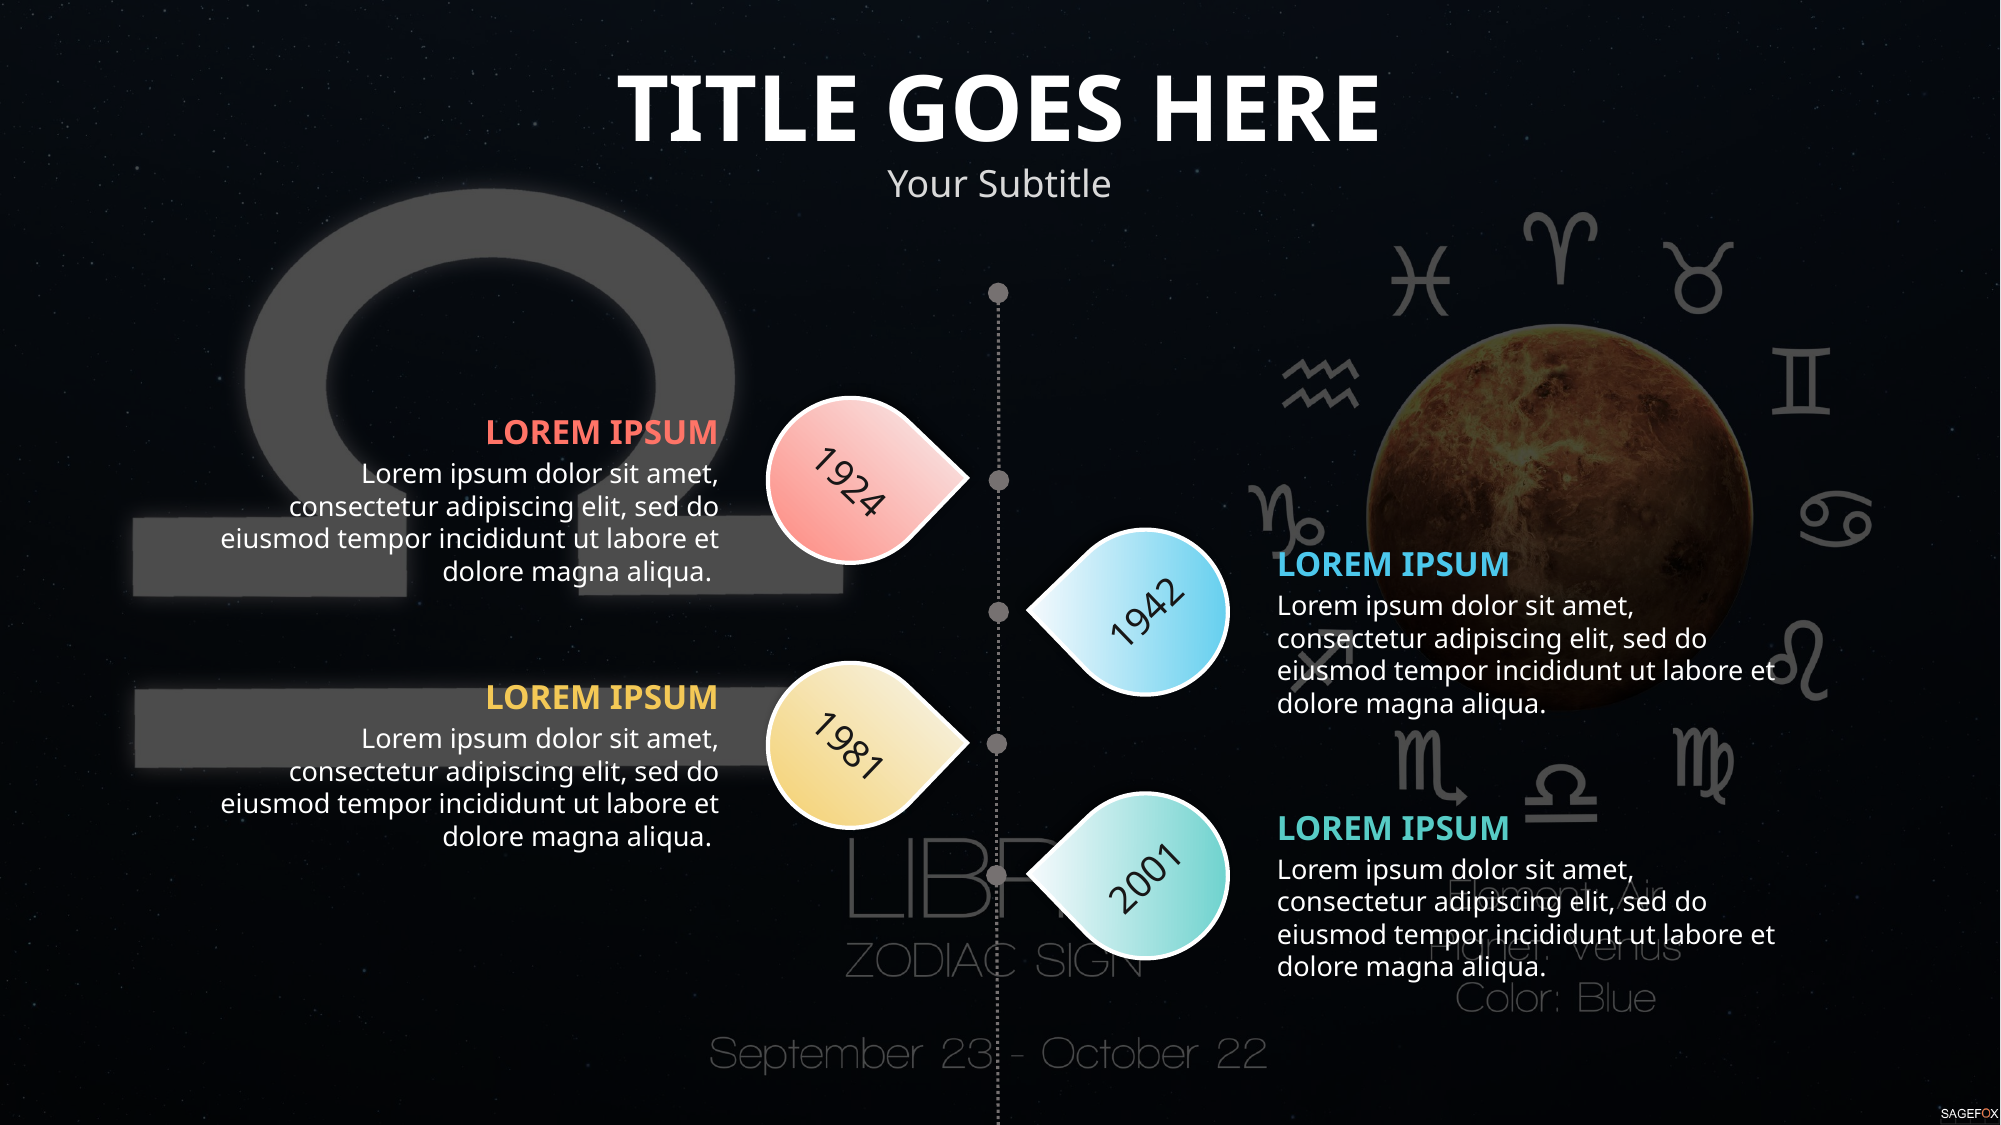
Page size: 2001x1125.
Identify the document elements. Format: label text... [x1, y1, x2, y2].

text_box LOREM IPSUM Lorem ipsum dolor sit amet, consectetur adipiscing elit, sed do eiusmod tempor incididunt ut labore et dolore magna aliqua. [192, 669, 734, 860]
text_box LOREM IPSUM Lorem ipsum dolor sit amet, consectetur adipiscing elit, sed do eiusmod tempor incididunt ut labore et dolore magna aliqua. [192, 404, 734, 595]
text_box LOREM IPSUM Lorem ipsum dolor sit amet, consectetur adipiscing elit, sed do eiusmod tempor incididunt ut labore et dolore magna aliqua. [1262, 799, 1804, 990]
text_box TITLE GOES HERE Your Subtitle [548, 42, 1452, 212]
text_box LOREM IPSUM Lorem ipsum dolor sit amet, consectetur adipiscing elit, sed do eiusmod tempor incididunt ut labore et dolore magna aliqua. [1262, 535, 1804, 726]
text_box 2001 [1027, 792, 1229, 960]
text_box 1981 [766, 661, 969, 829]
picture [0, 0, 2001, 1125]
text_box 1942 [1027, 528, 1229, 696]
text_box 1924 [766, 396, 969, 564]
